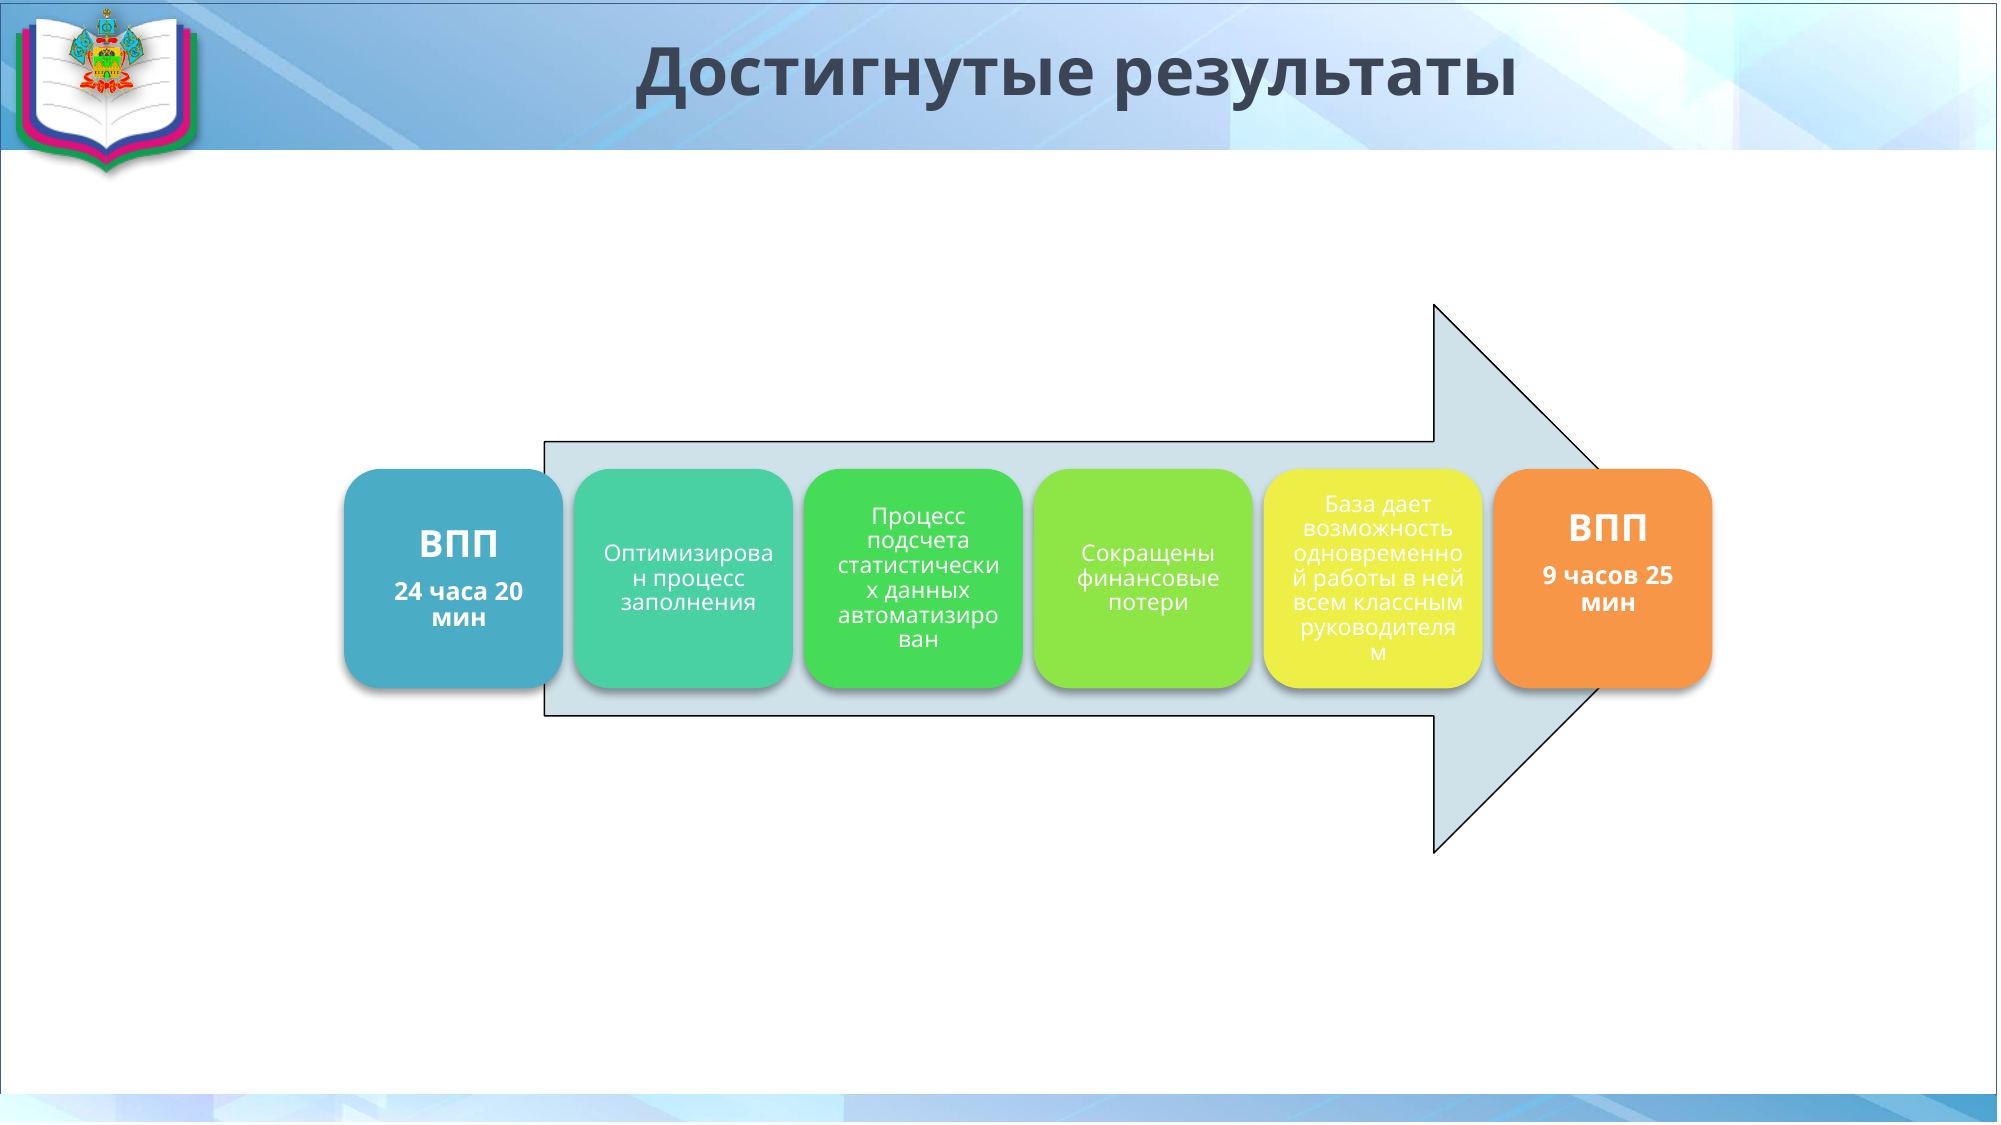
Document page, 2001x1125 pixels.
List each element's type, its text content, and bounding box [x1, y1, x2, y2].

picture [0, 1094, 1997, 1122]
picture [1, 4, 1996, 173]
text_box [343, 304, 1713, 854]
title Достигнутые результаты [196, 0, 1961, 138]
